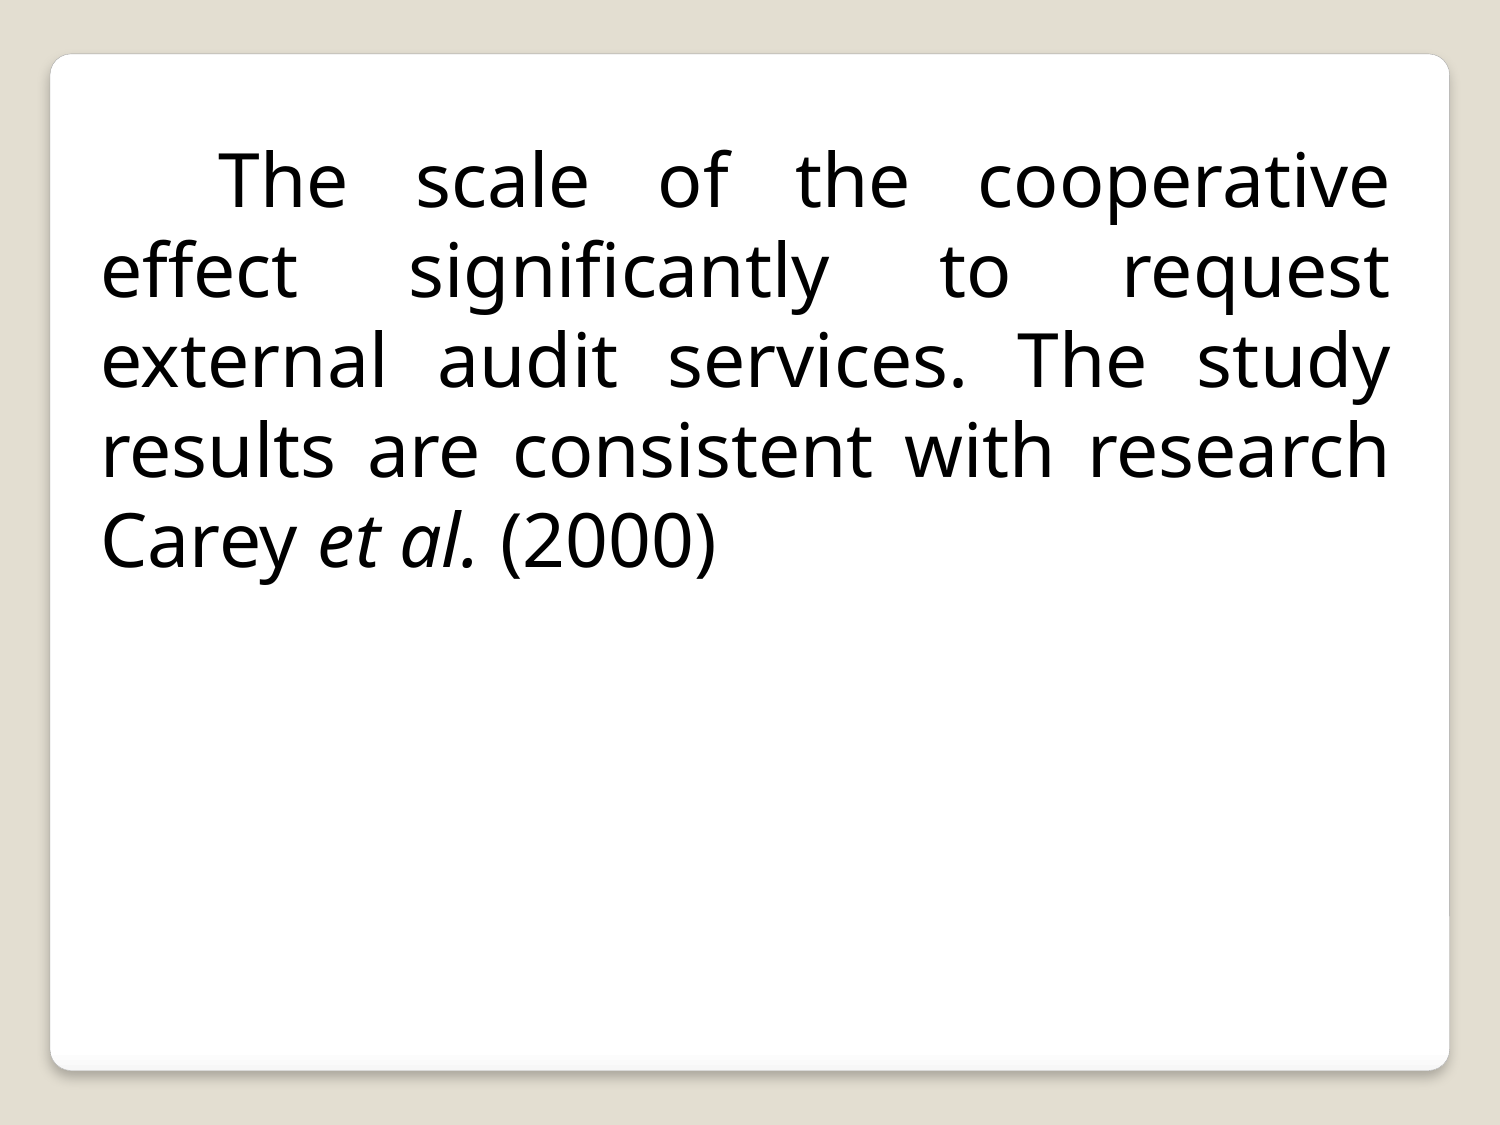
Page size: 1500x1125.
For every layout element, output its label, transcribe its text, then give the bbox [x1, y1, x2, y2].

text_box The scale of the cooperative effect significantly to request external audit services. The study results are consistent with research Carey et al. (2000) [70, 117, 1407, 997]
